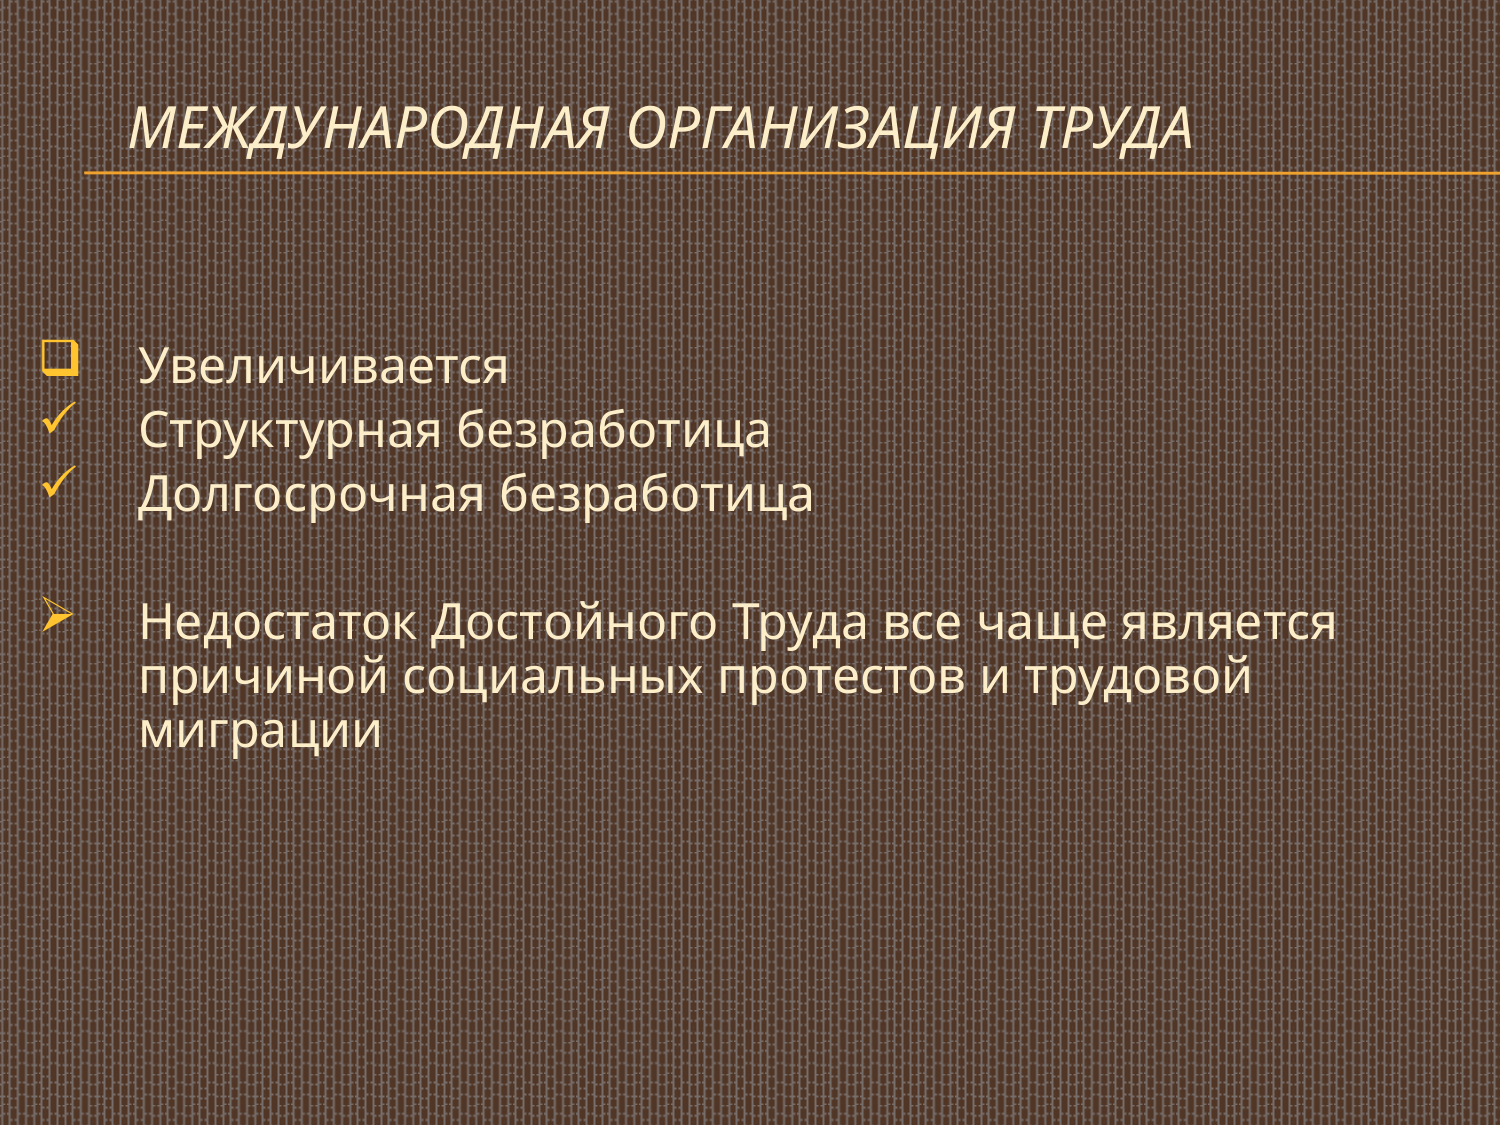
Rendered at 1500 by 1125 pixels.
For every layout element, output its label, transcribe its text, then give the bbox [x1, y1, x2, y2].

list Увеличивается Структурная безработица Долгосрочная безработица Недостаток Достойного Труда все чаще является причиной социальных протестов и трудовой миграции [23, 199, 1465, 1102]
title Международная Организация Труда [112, 62, 1388, 188]
